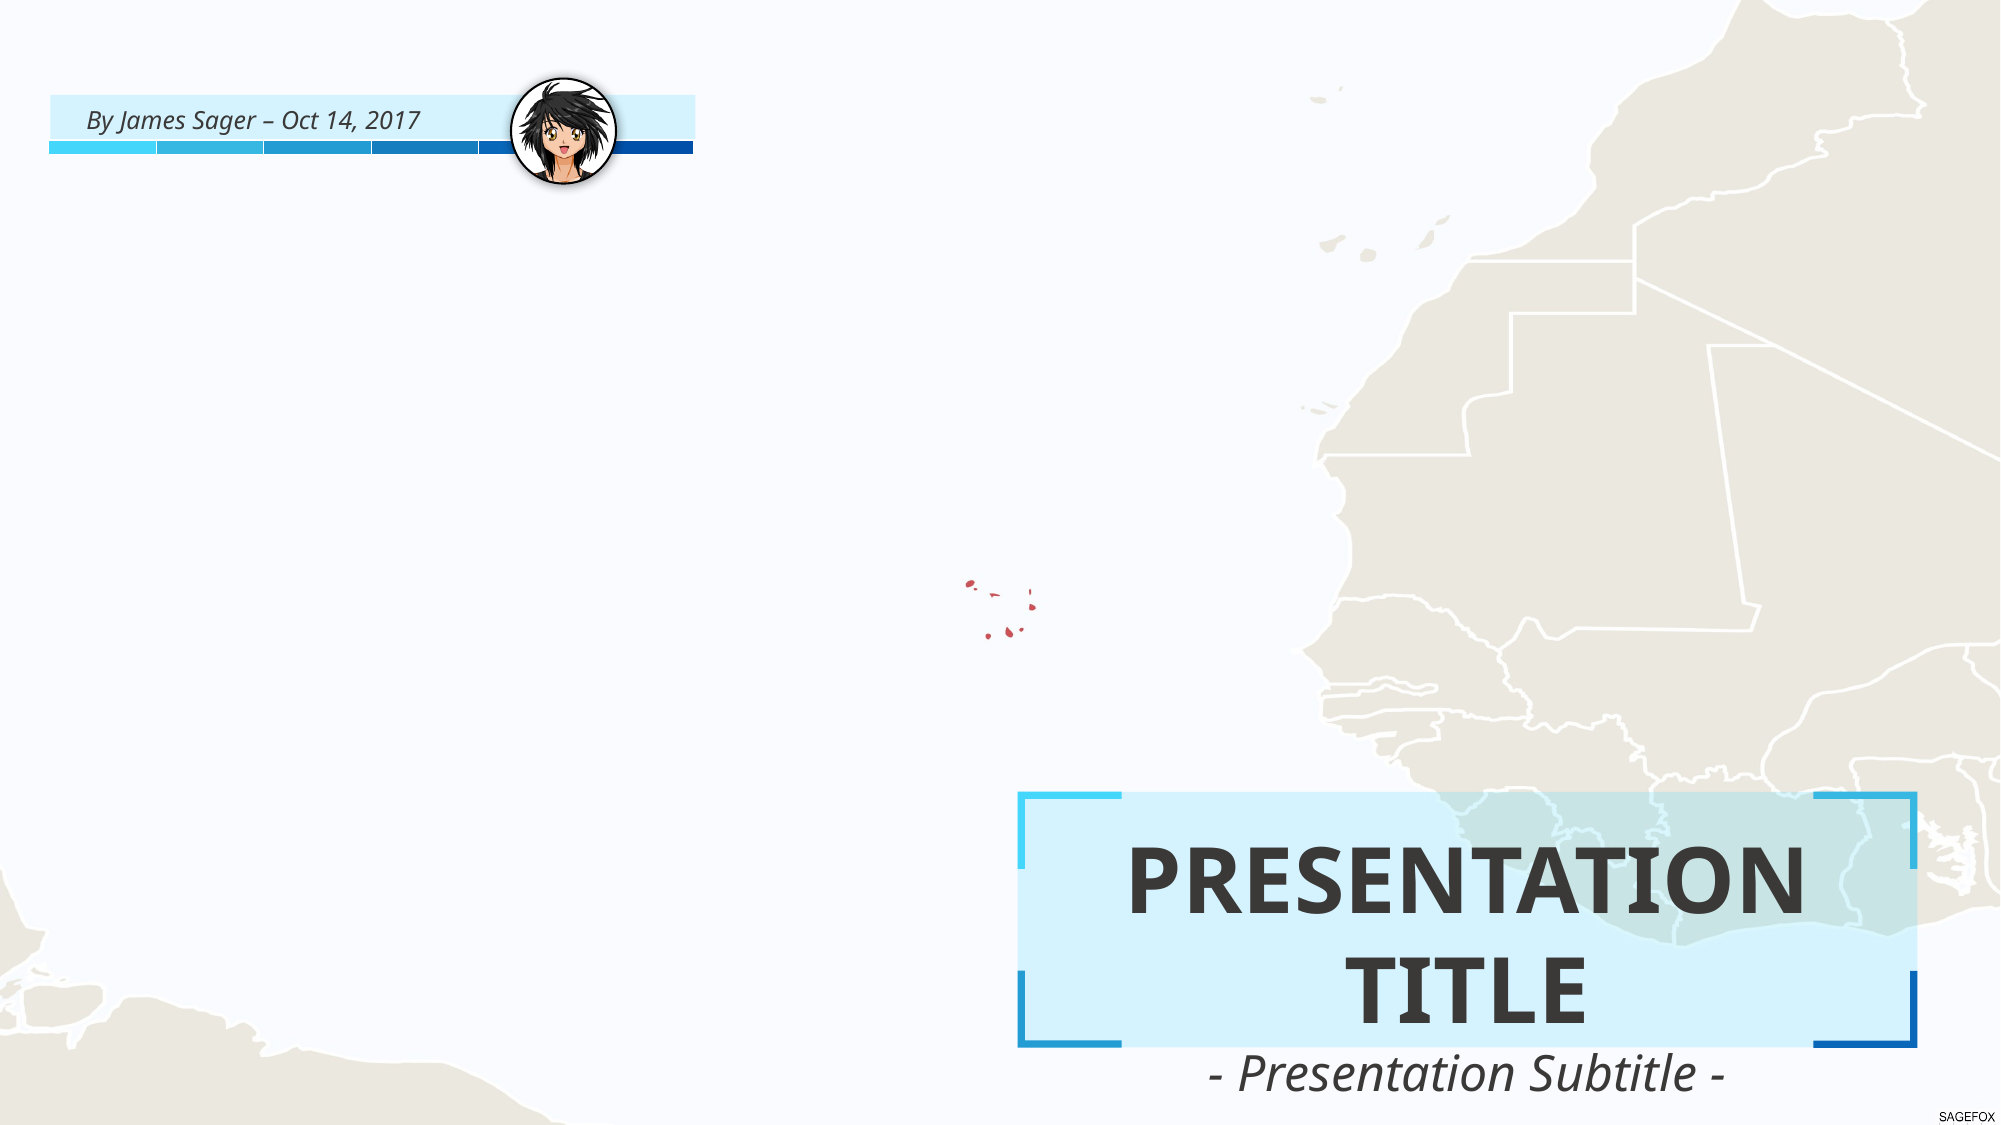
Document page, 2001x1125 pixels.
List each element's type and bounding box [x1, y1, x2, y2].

text_box [1017, 791, 1918, 1049]
text_box [48, 78, 696, 184]
picture [1936, 1111, 1997, 1125]
